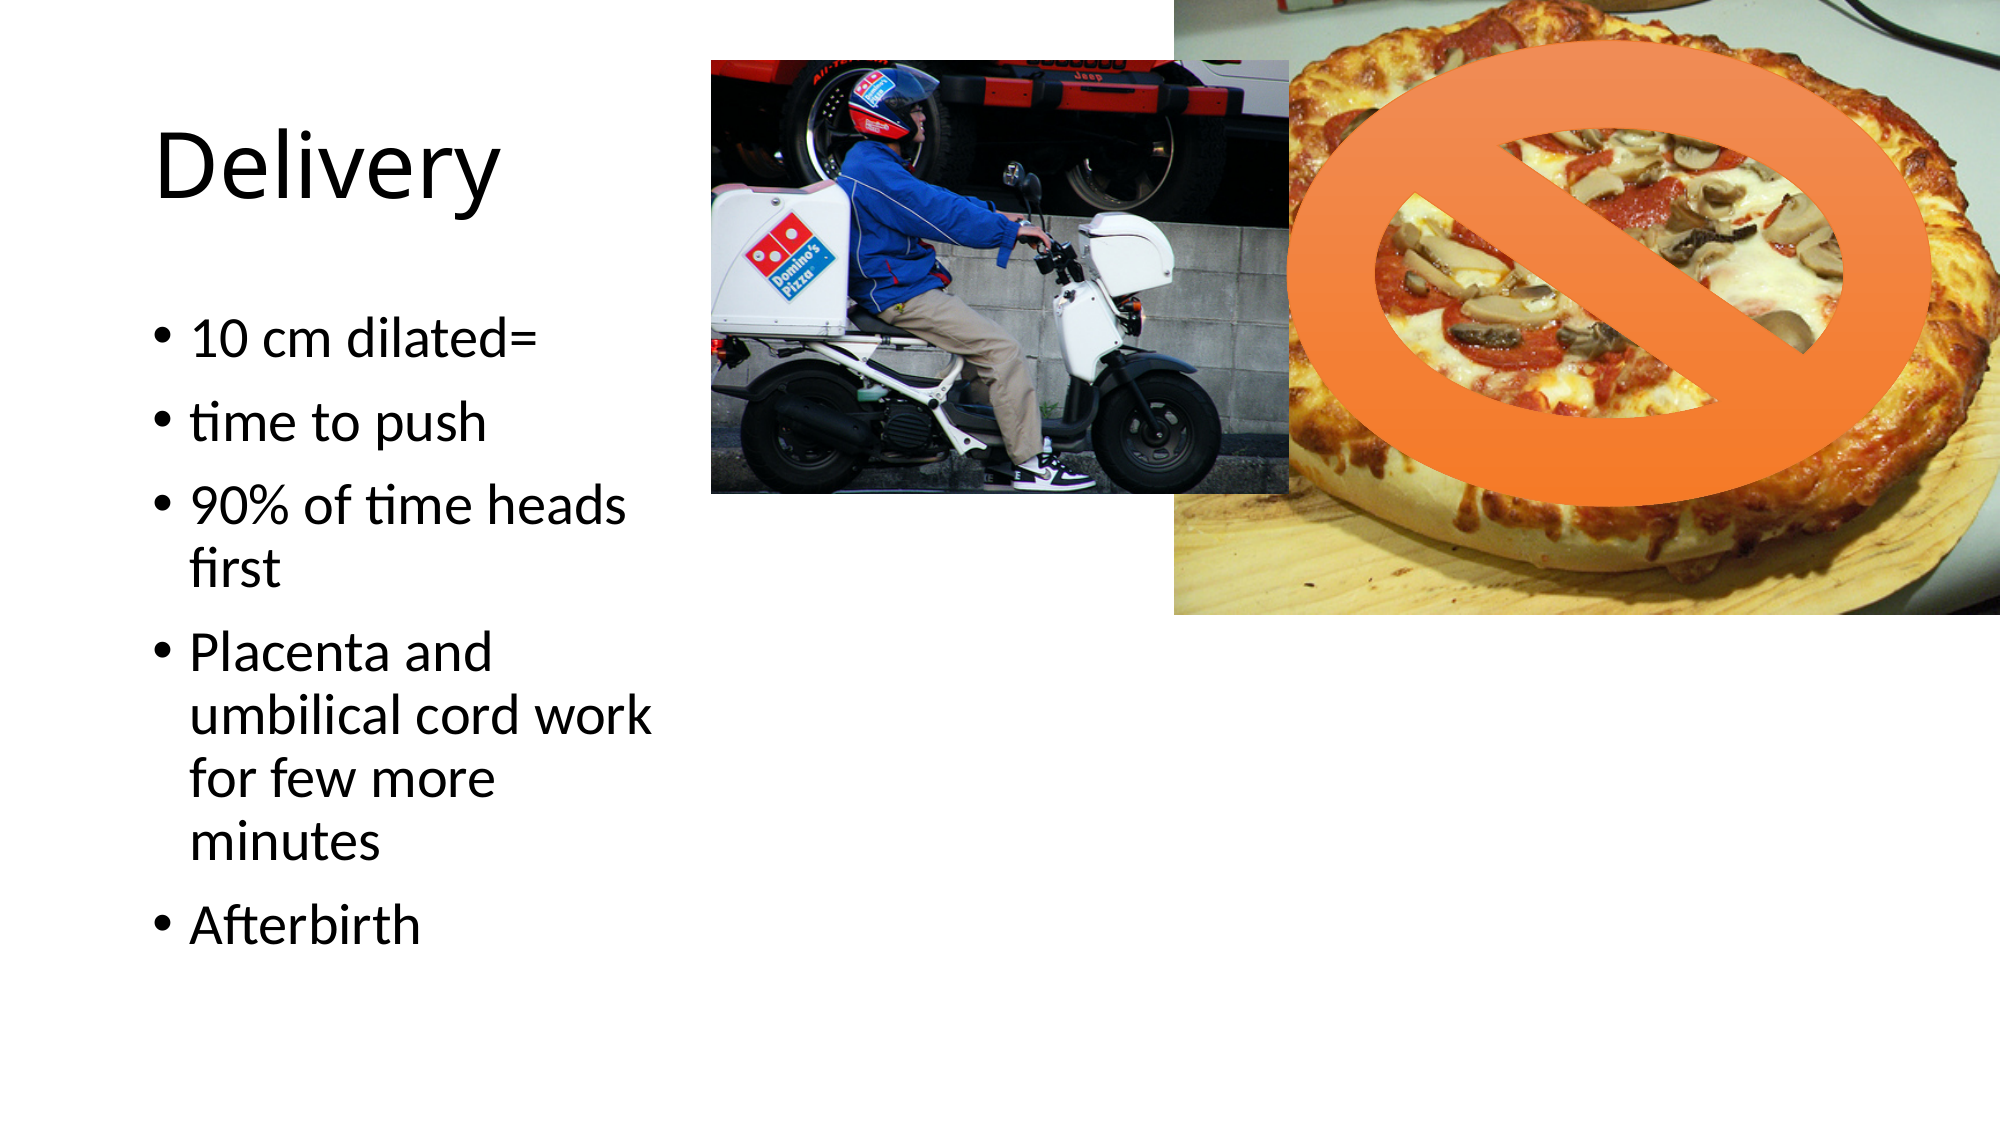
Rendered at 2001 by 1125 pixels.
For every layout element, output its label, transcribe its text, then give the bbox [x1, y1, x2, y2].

list 10 cm dilated= time to push 90% of time heads first Placenta and umbilical cord work for few more minutes Afterbirth [137, 299, 684, 1014]
title Delivery [137, 59, 1174, 278]
picture [711, 0, 2000, 615]
